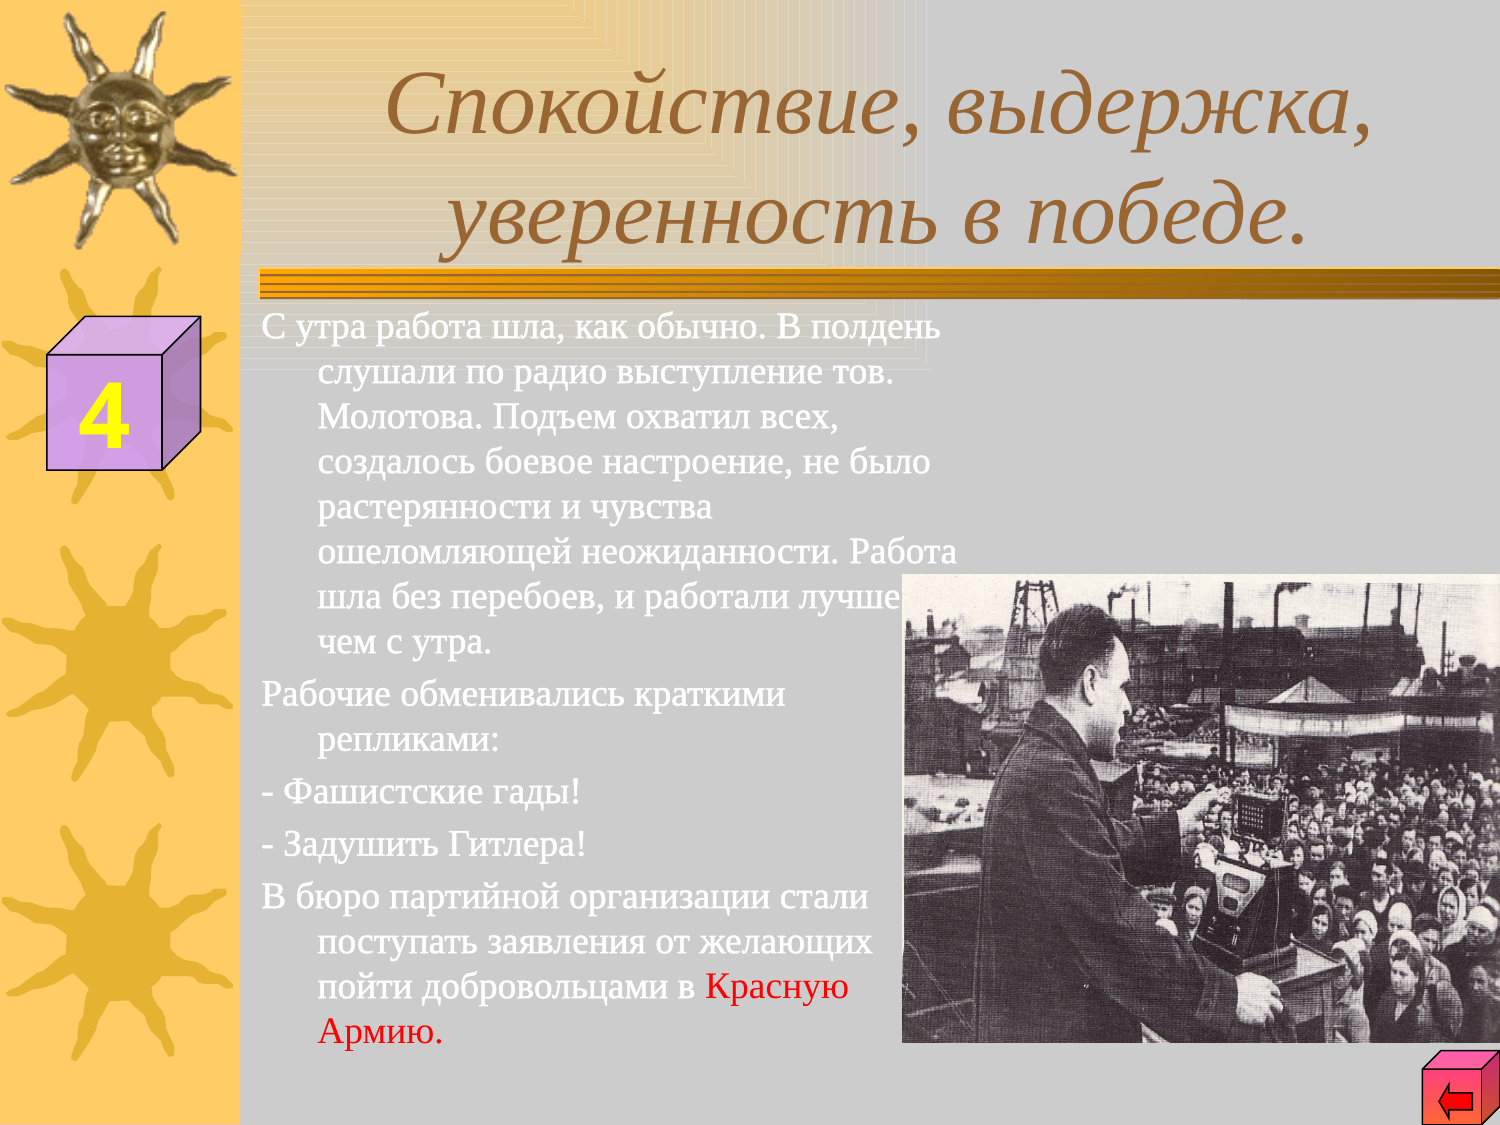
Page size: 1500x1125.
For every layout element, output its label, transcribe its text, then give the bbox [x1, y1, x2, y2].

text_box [1422, 1050, 1500, 1125]
title Спокойствие, выдержка, уверенность в победе. [258, 58, 1500, 247]
text_box 4 [46, 316, 201, 471]
picture [1, 8, 242, 254]
picture [902, 573, 1500, 1044]
list С утра работа шла, как обычно. В полдень слушали по радио выступление тов. Молотова. Подъем охватил всех, создалось боевое настроение, не было растерянности и чувства ошеломляющей неожиданности. Работа шла без перебоев, и работали лучше, чем с утра. Рабочие обменивались краткими репликами: - Фашистские гады! - Задушить Гитлера! В бюро партийной организации стали поступать заявления от желающих пойти добровольцами в Красную Армию. [245, 292, 977, 1012]
